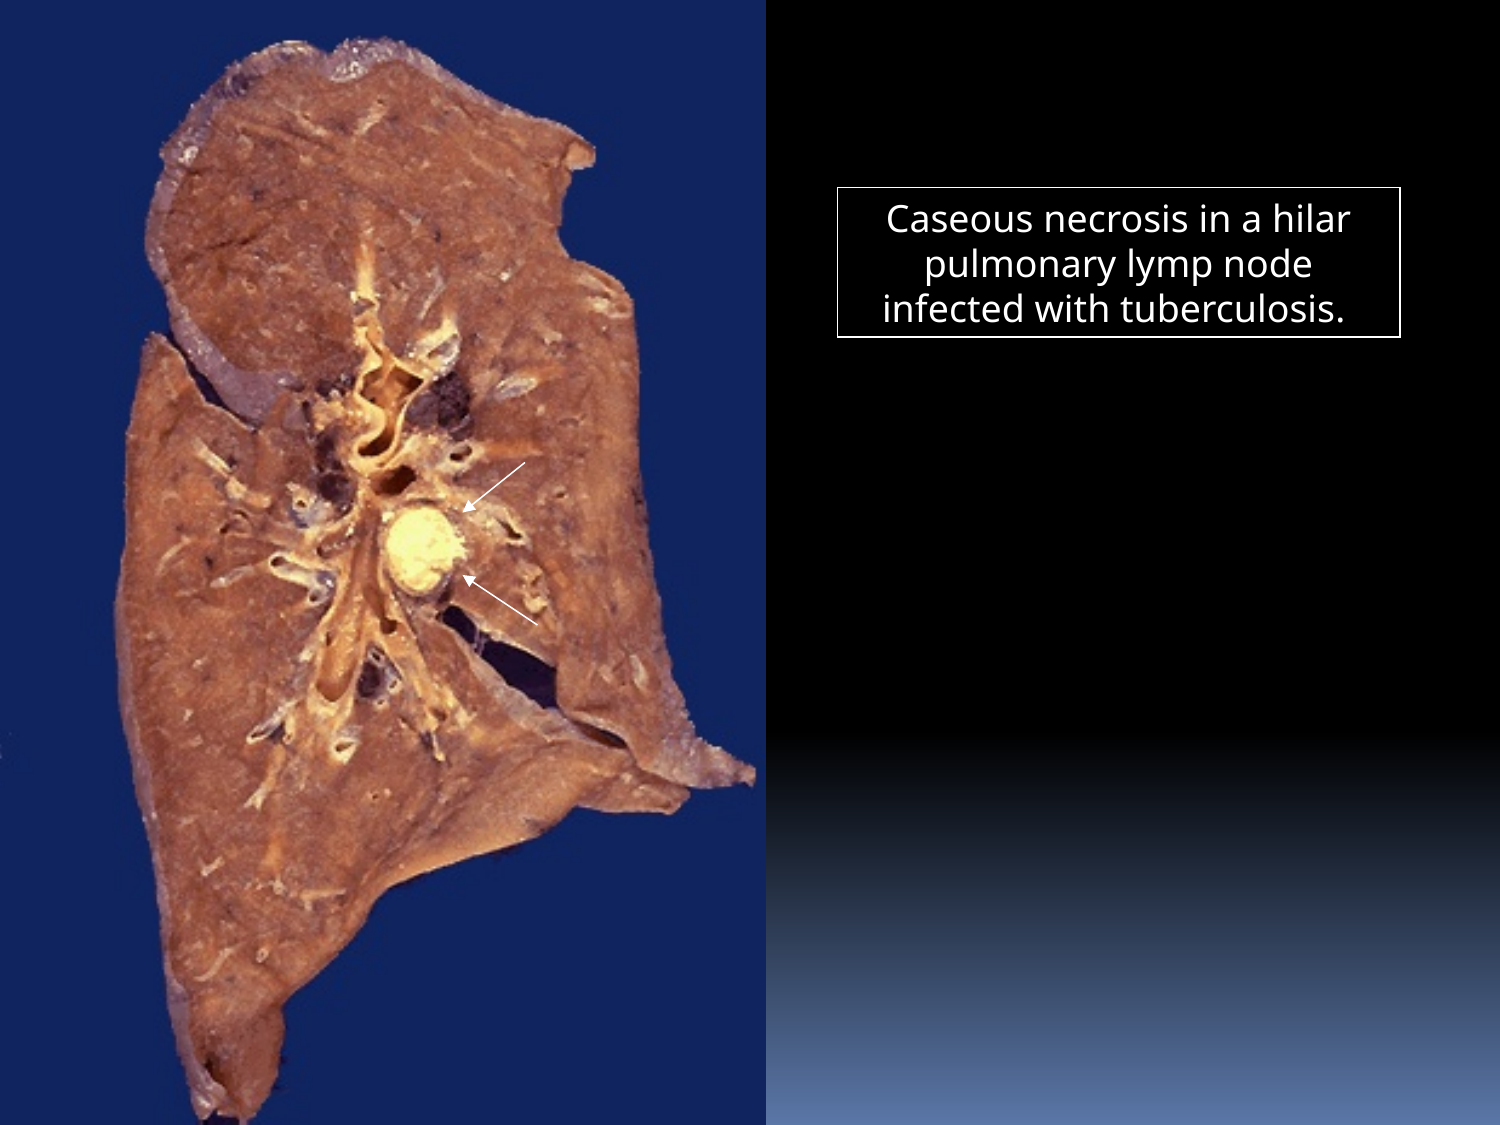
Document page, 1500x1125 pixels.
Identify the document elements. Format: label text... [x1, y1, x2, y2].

text_box Caseous necrosis in a hilar pulmonary lymp node infected with tuberculosis. [837, 187, 1400, 338]
picture [0, 0, 766, 1125]
